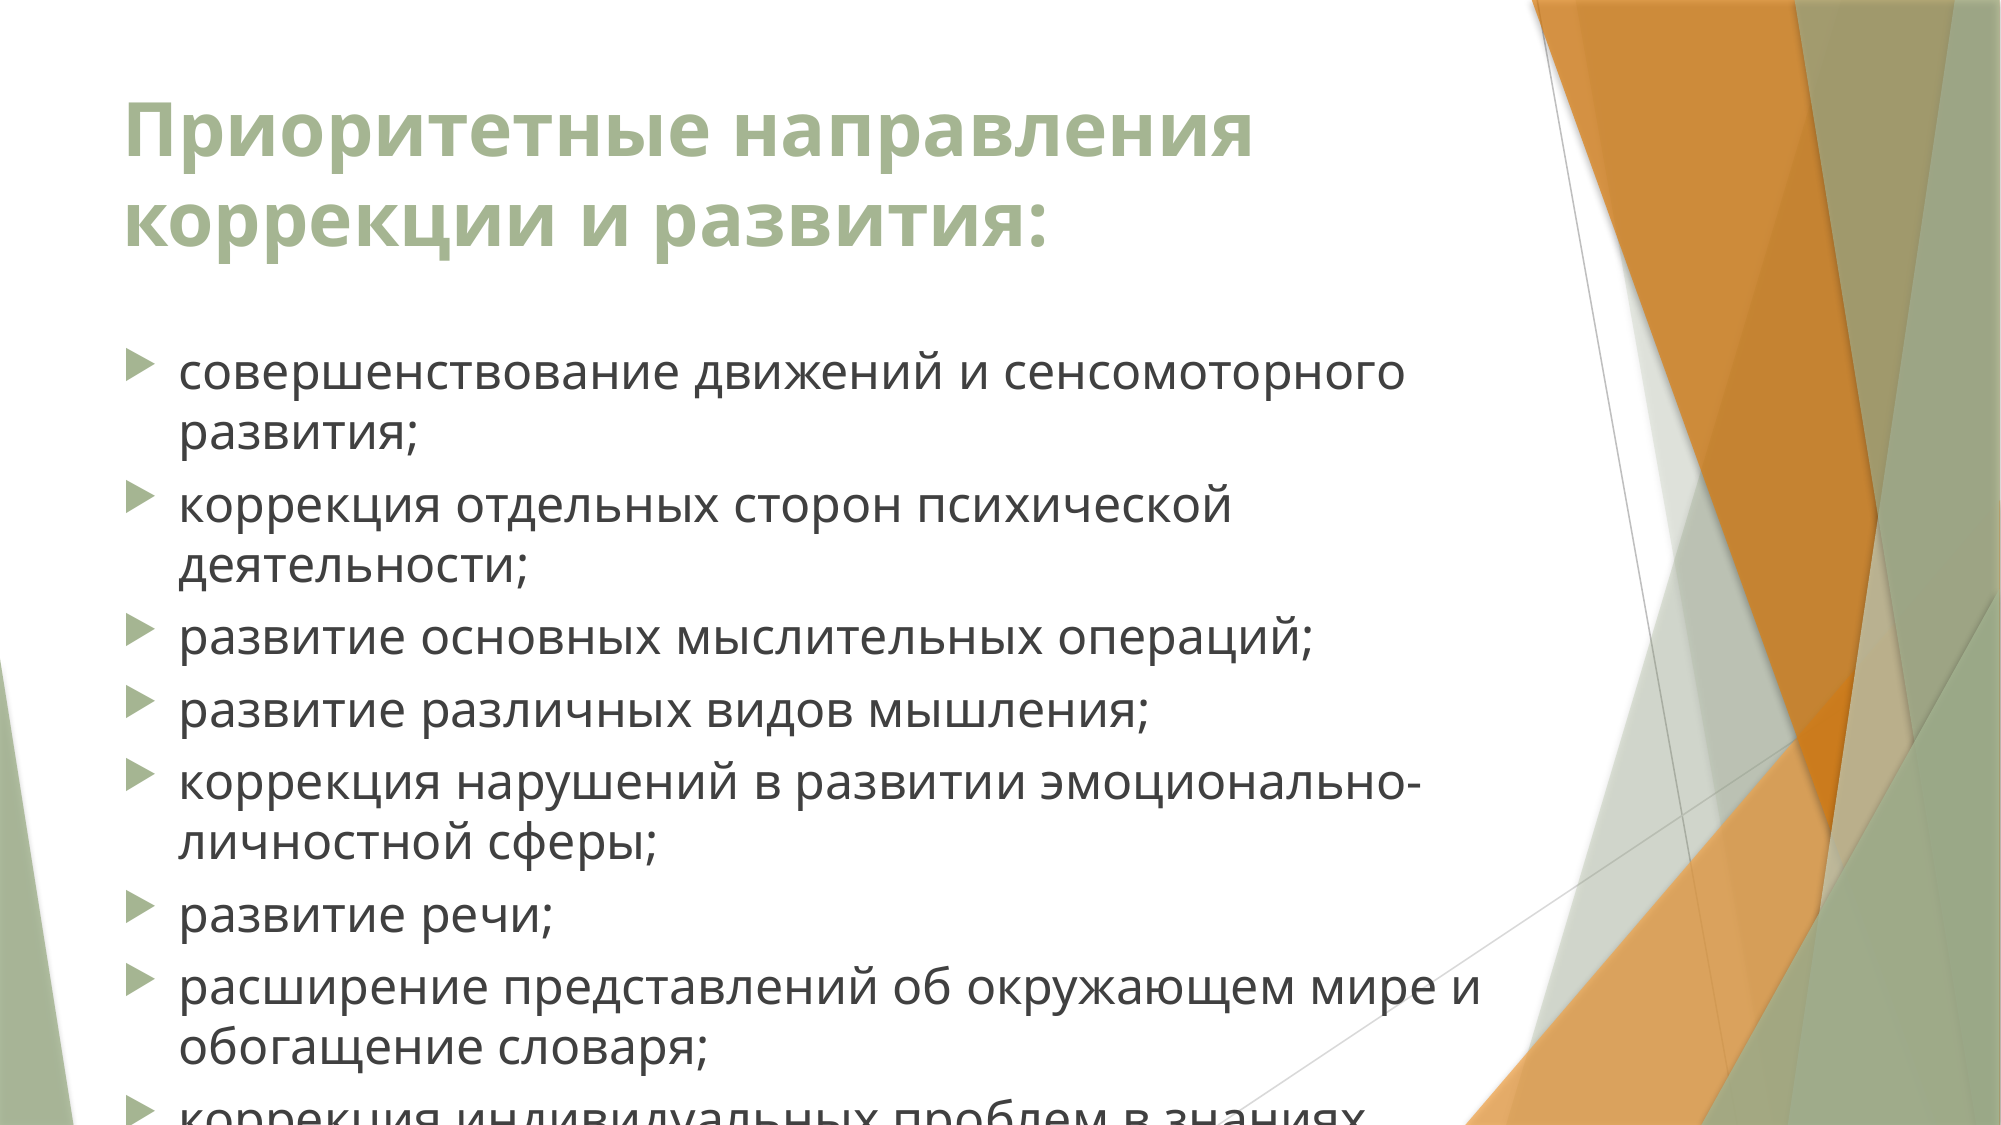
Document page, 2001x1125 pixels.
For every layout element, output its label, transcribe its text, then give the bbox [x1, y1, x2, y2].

list совершенствование движений и сенсомоторного развития; коррекция отдельных сторон психической деятельности; развитие основных мыслительных операций; развитие различных видов мышления; коррекция нарушений в развитии эмоционально-личностной сферы; развитие речи; расширение представлений об окружающем мире и обогащение словаря; коррекция индивидуальных проблем в знаниях [107, 332, 1586, 1035]
title Приоритетные направления коррекции и развития: [107, 73, 1518, 291]
